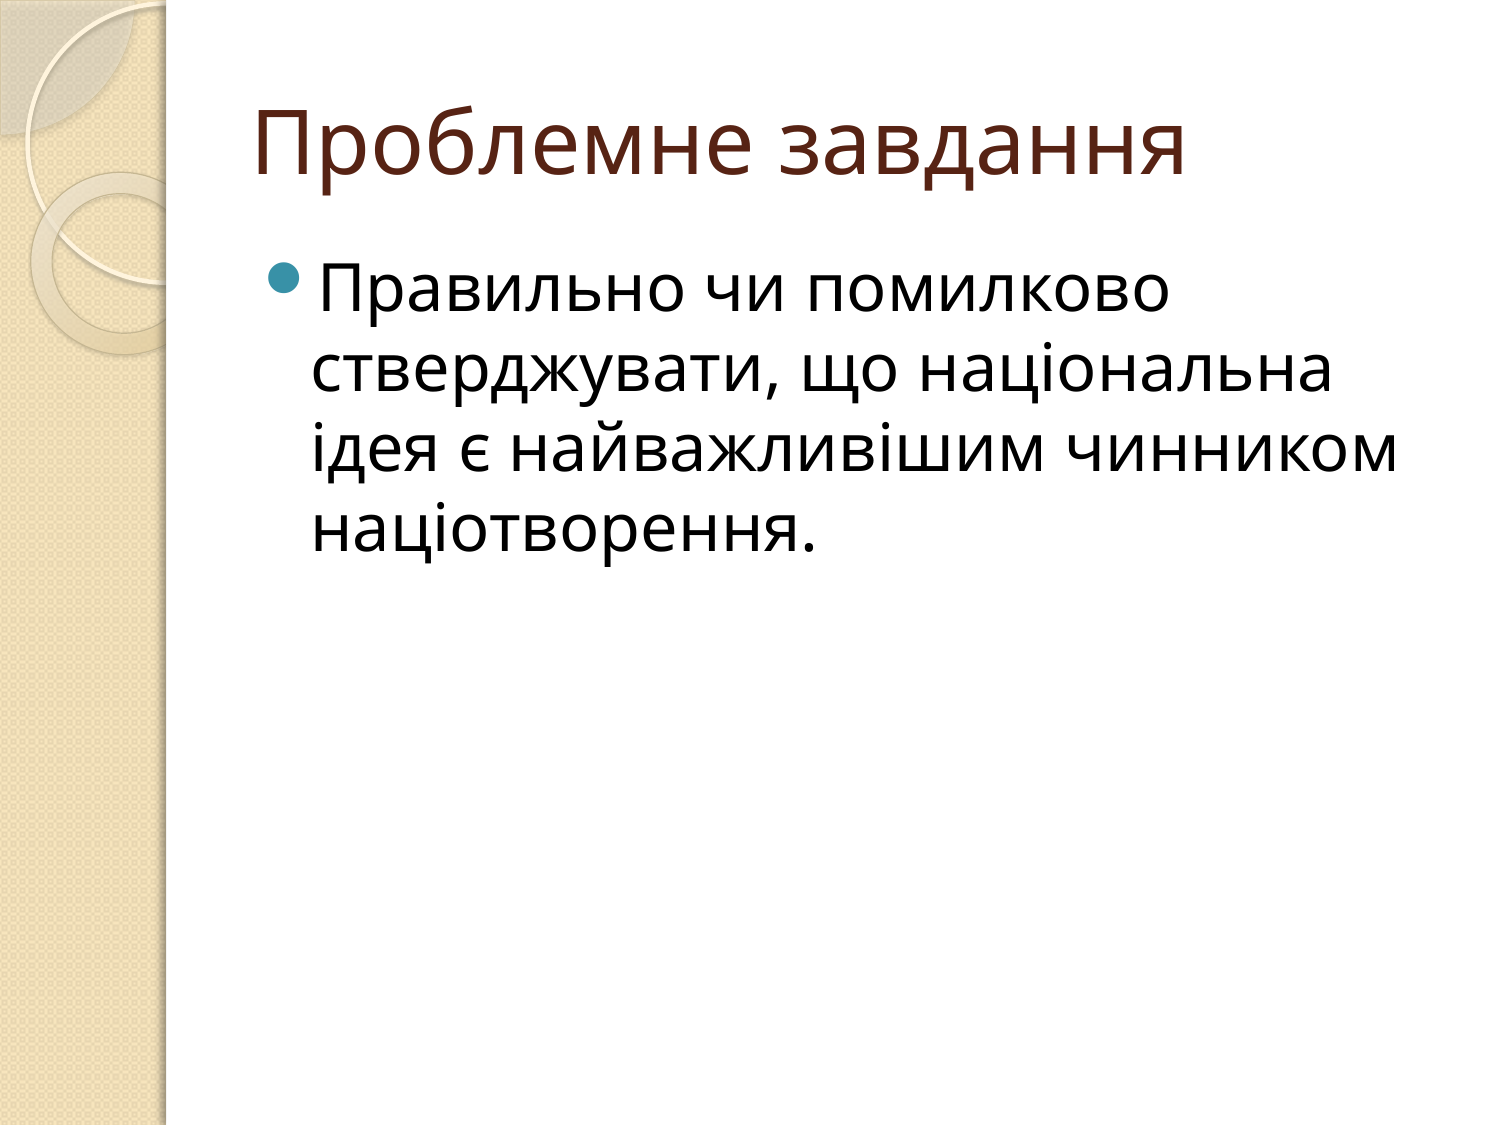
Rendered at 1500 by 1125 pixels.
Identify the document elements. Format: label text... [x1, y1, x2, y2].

list Правильно чи помилково стверджувати, що національна ідея є найважливішим чинником націотворення. [235, 237, 1466, 1026]
title Проблемне завдання [235, 45, 1466, 233]
